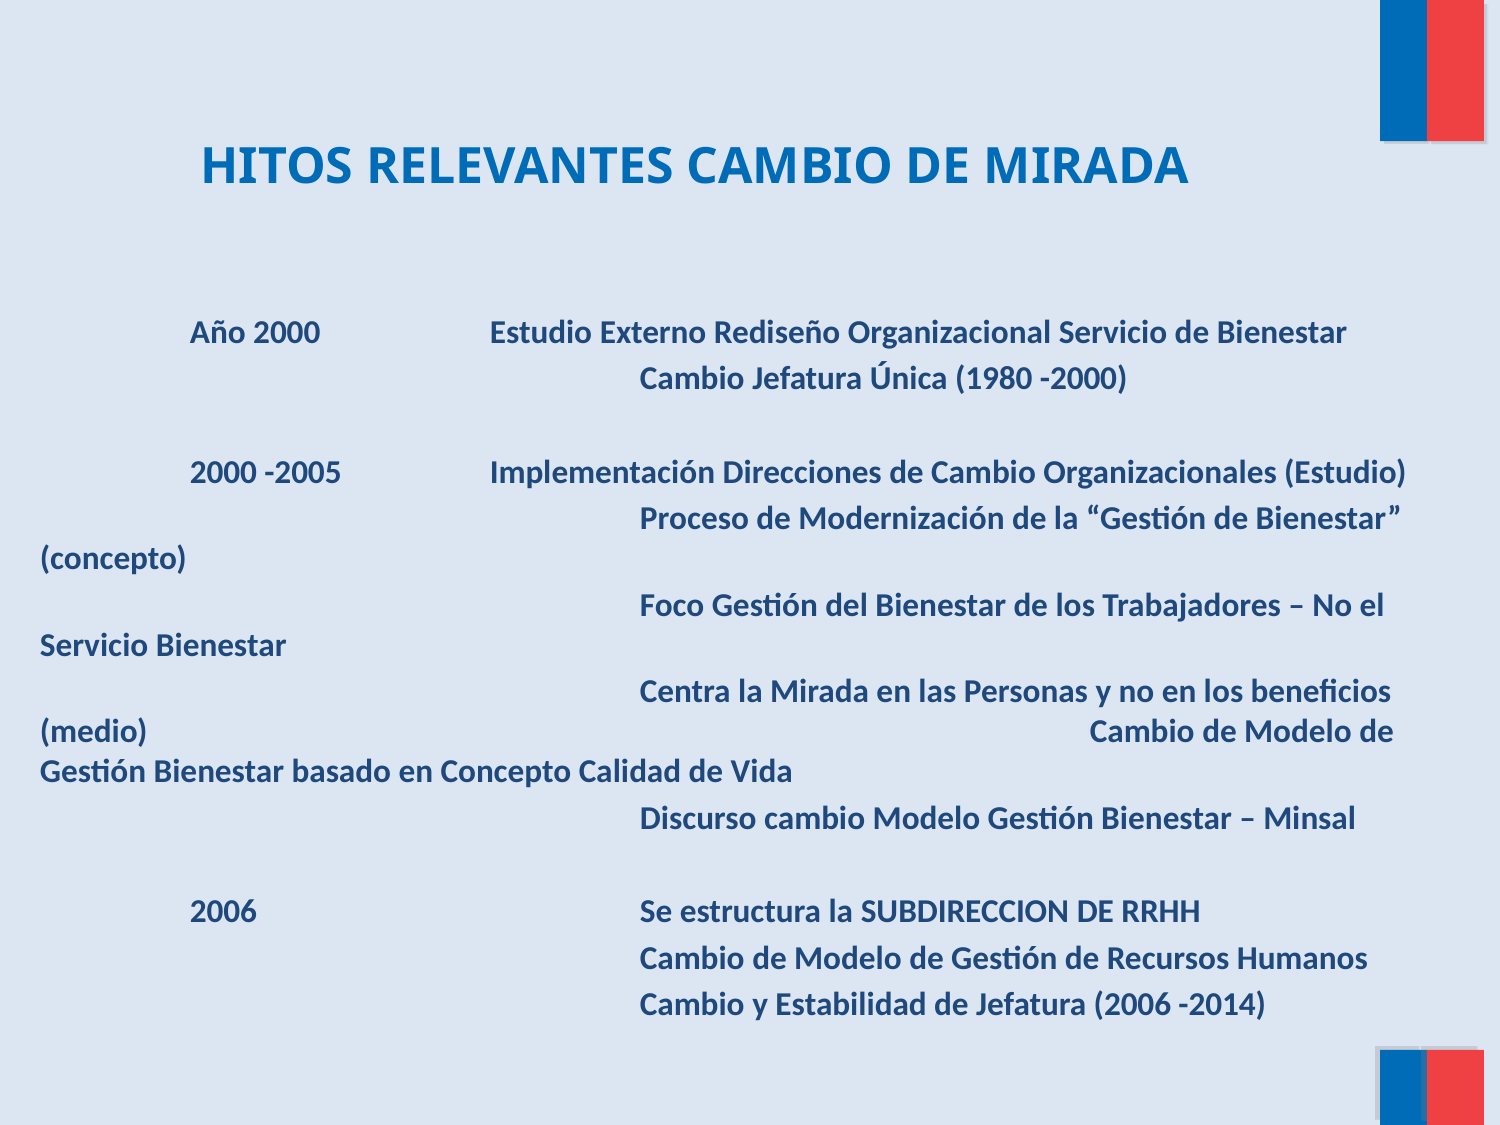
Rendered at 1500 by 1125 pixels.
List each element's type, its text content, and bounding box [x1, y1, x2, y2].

list Año 2000 Estudio Externo Rediseño Organizacional Servicio de Bienestar Cambio Jefatura Única (1980 -2000) 2000 -2005 Implementación Direcciones de Cambio Organizacionales (Estudio) Proceso de Modernización de la “Gestión de Bienestar” (concepto) Foco Gestión del Bienestar de los Trabajadores – No el Servicio Bienestar Centra la Mirada en las Personas y no en los beneficios (medio) Cambio de Modelo de Gestión Bienestar basado en Concepto Calidad de Vida Discurso cambio Modelo Gestión Bienestar – Minsal 2006 Se estructura la SUBDIRECCION DE RRHH Cambio de Modelo de Gestión de Recursos Humanos Cambio y Estabilidad de Jefatura (2006 -2014) [24, 302, 1436, 1046]
title HITOS RELEVANTES CAMBIO DE MIRADA [24, 66, 1365, 255]
